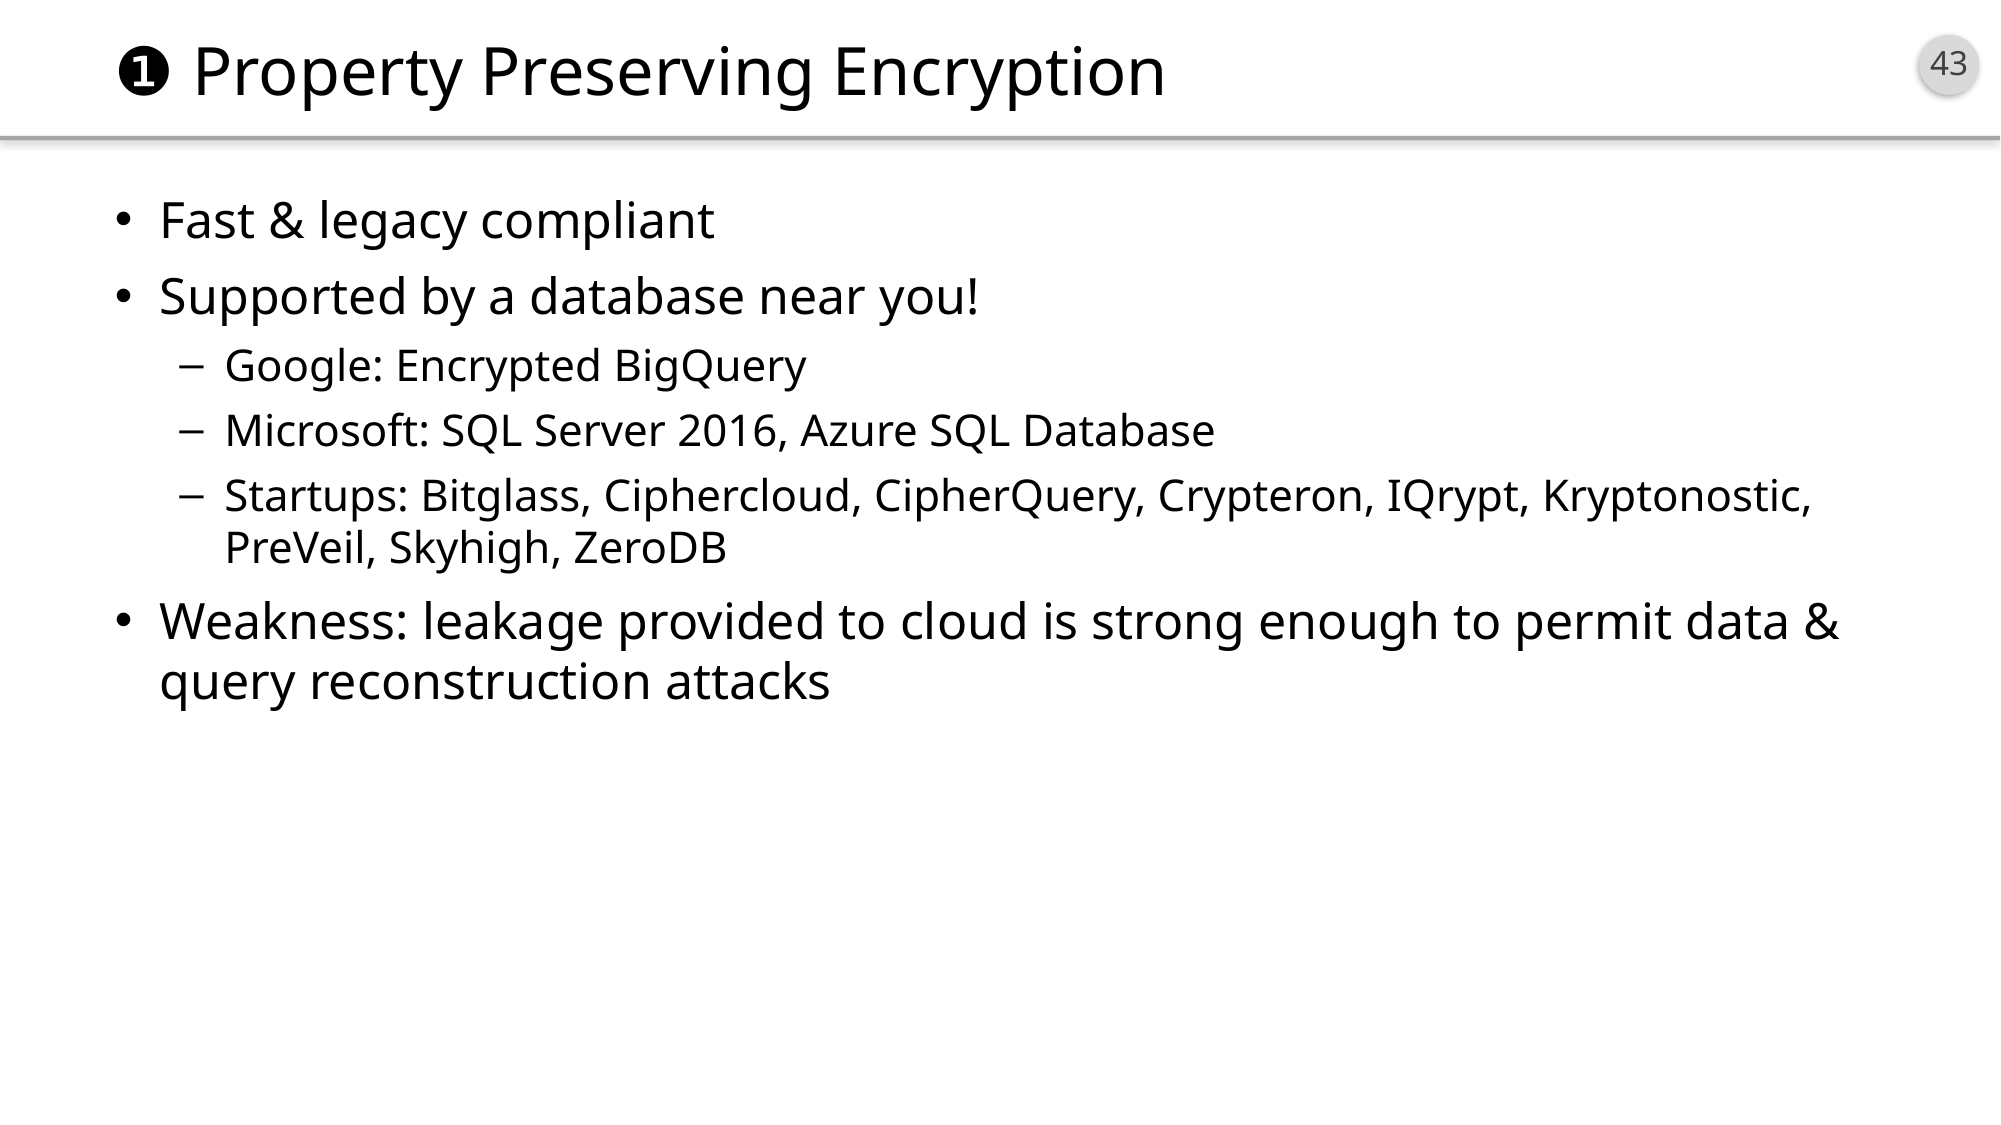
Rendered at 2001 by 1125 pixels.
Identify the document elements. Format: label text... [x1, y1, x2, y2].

title ❶ Property Preserving Encryption [99, 24, 1900, 114]
list Fast & legacy compliant Supported by a database near you! Google: Encrypted BigQuery Microsoft: SQL Server 2016, Azure SQL Database Startups: Bitglass, Ciphercloud, CipherQuery, Crypteron, IQrypt, Kryptonostic, PreVeil, Skyhigh, ZeroDB Weakness: leakage provided to cloud is strong enough to permit data & query reconstruction attacks [99, 180, 1900, 1044]
